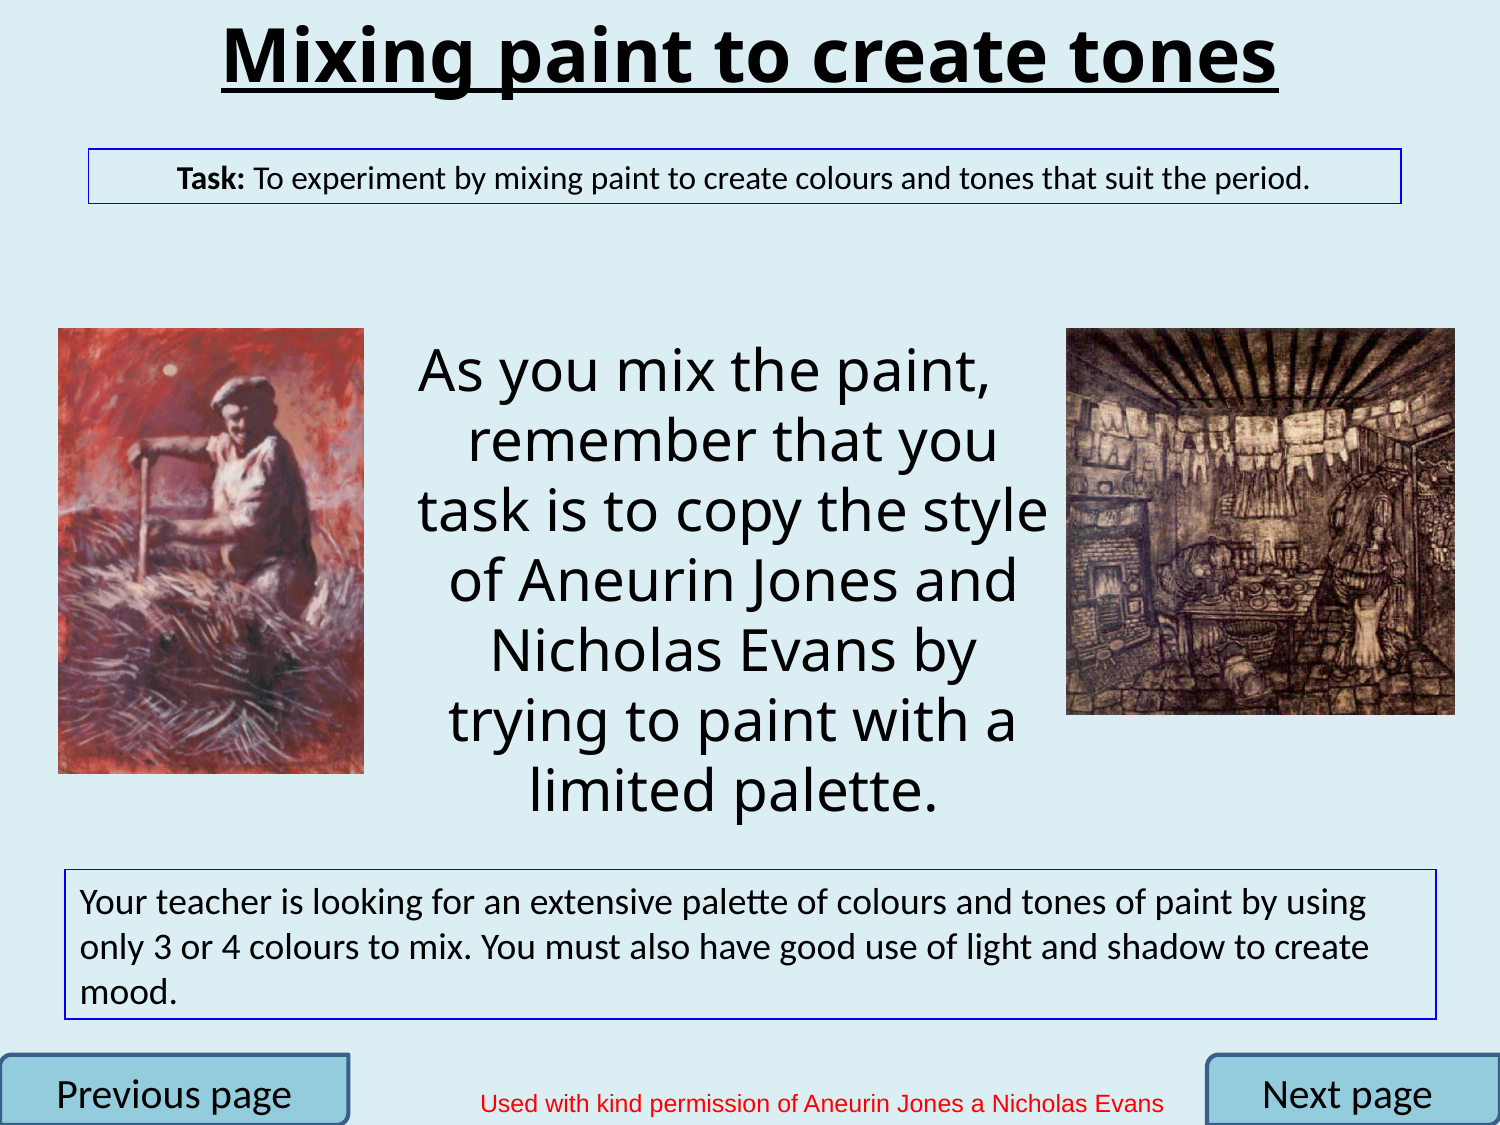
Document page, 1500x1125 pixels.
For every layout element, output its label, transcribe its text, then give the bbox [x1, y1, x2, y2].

picture [58, 327, 364, 774]
text_box Previous page [0, 1059, 349, 1125]
text_box [0, 1052, 351, 1120]
text_box Your teacher is looking for an extensive palette of colours and tones of paint by using only 3 or 4 colours to mix. You must also have good use of light and shadow to create mood. [64, 869, 1436, 1020]
text_box Mixing paint to create tones [0, 0, 1500, 113]
text_box Task: To experiment by mixing paint to create colours and tones that suit the period. [88, 148, 1401, 204]
text_box [1207, 1052, 1500, 1059]
picture [1066, 327, 1455, 715]
text_box Next page [1195, 1059, 1500, 1125]
text_box As you mix the paint, remember that you task is to copy the style of Aneurin Jones and Nicholas Evans by trying to paint with a limited palette. [362, 326, 1075, 761]
text_box Used with kind permission of Aneurin Jones a Nicholas Evans [465, 1079, 1181, 1125]
